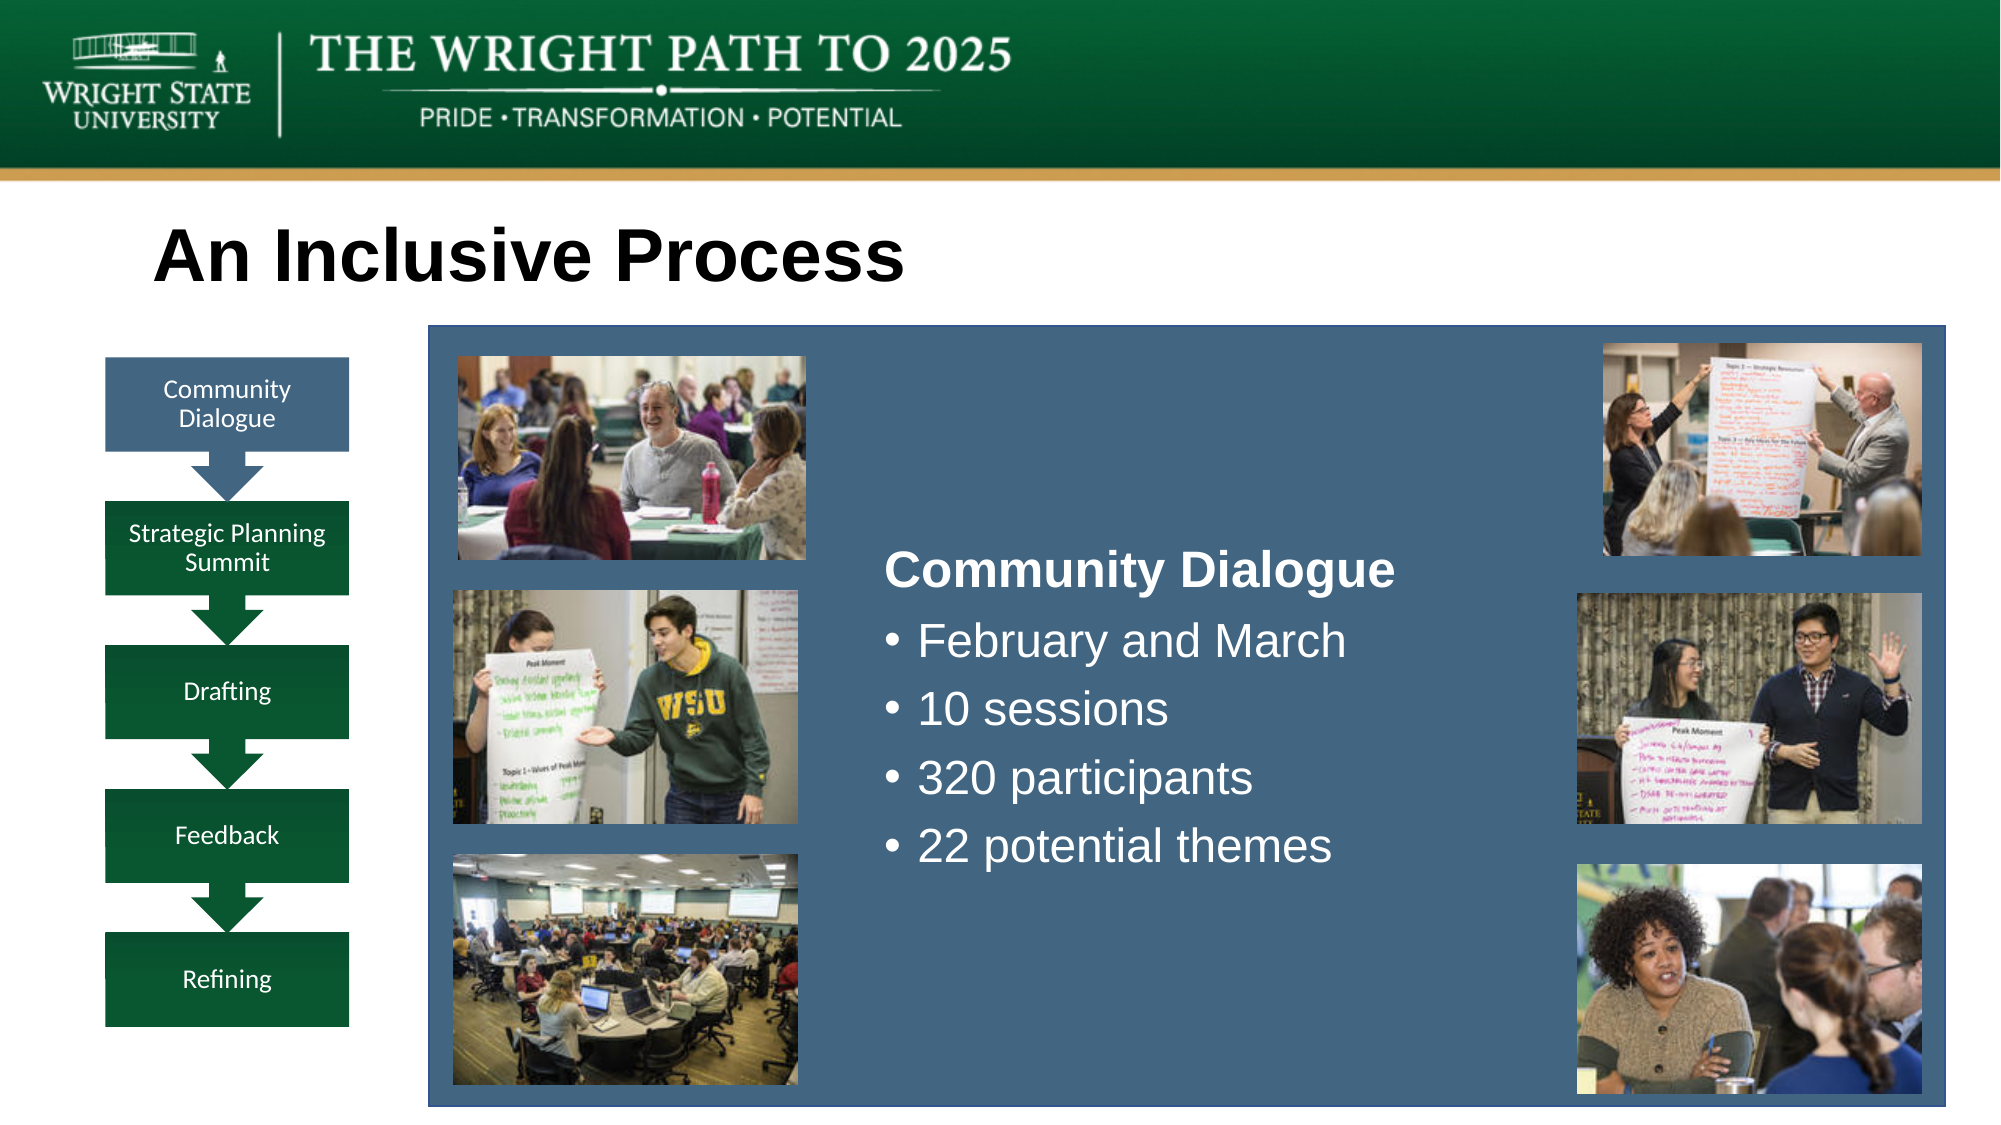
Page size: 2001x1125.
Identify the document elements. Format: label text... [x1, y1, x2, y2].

list Community Dialogue February and March 10 sessions 320 participants 22 potential themes [869, 536, 1524, 881]
text_box [428, 325, 1946, 1107]
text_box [105, 356, 350, 1027]
title An Inclusive Process [137, 187, 1863, 326]
picture [0, 0, 2001, 1125]
